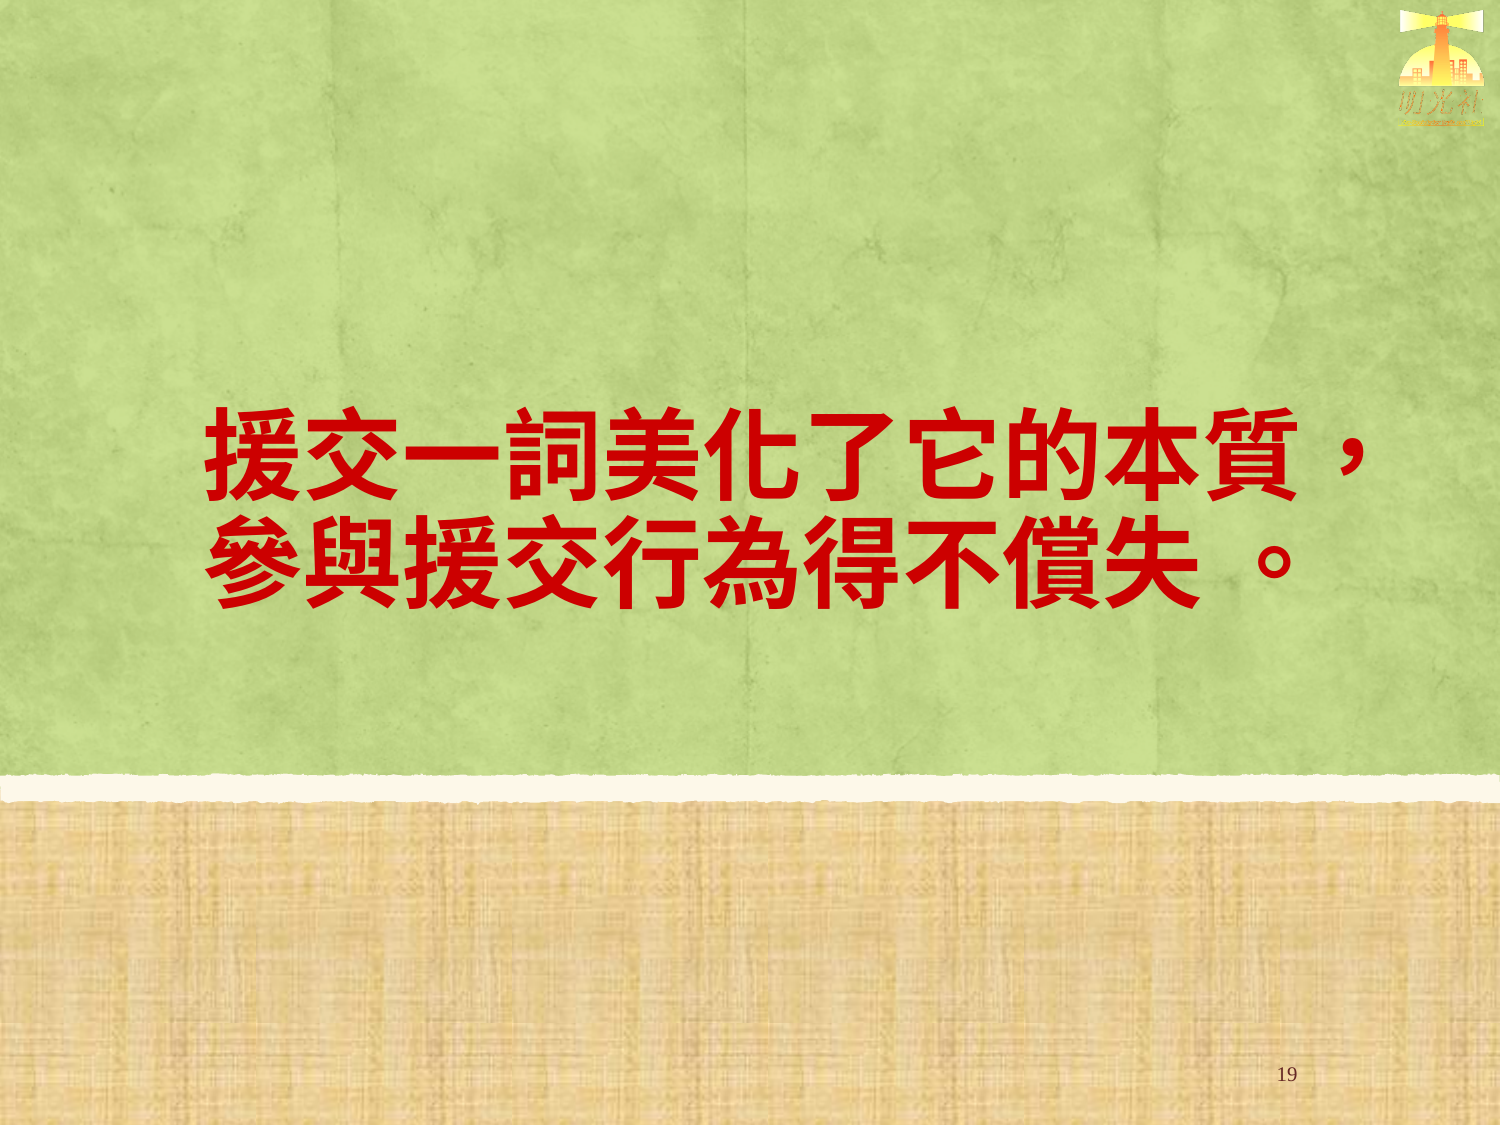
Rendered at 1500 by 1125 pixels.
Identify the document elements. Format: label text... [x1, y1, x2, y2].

picture [1387, 6, 1496, 126]
slide_number 19 [1234, 1053, 1313, 1092]
title 援交一詞美化了它的本質，參與援交行為得不償失 。 [187, 312, 1436, 750]
picture [0, 801, 1500, 1125]
